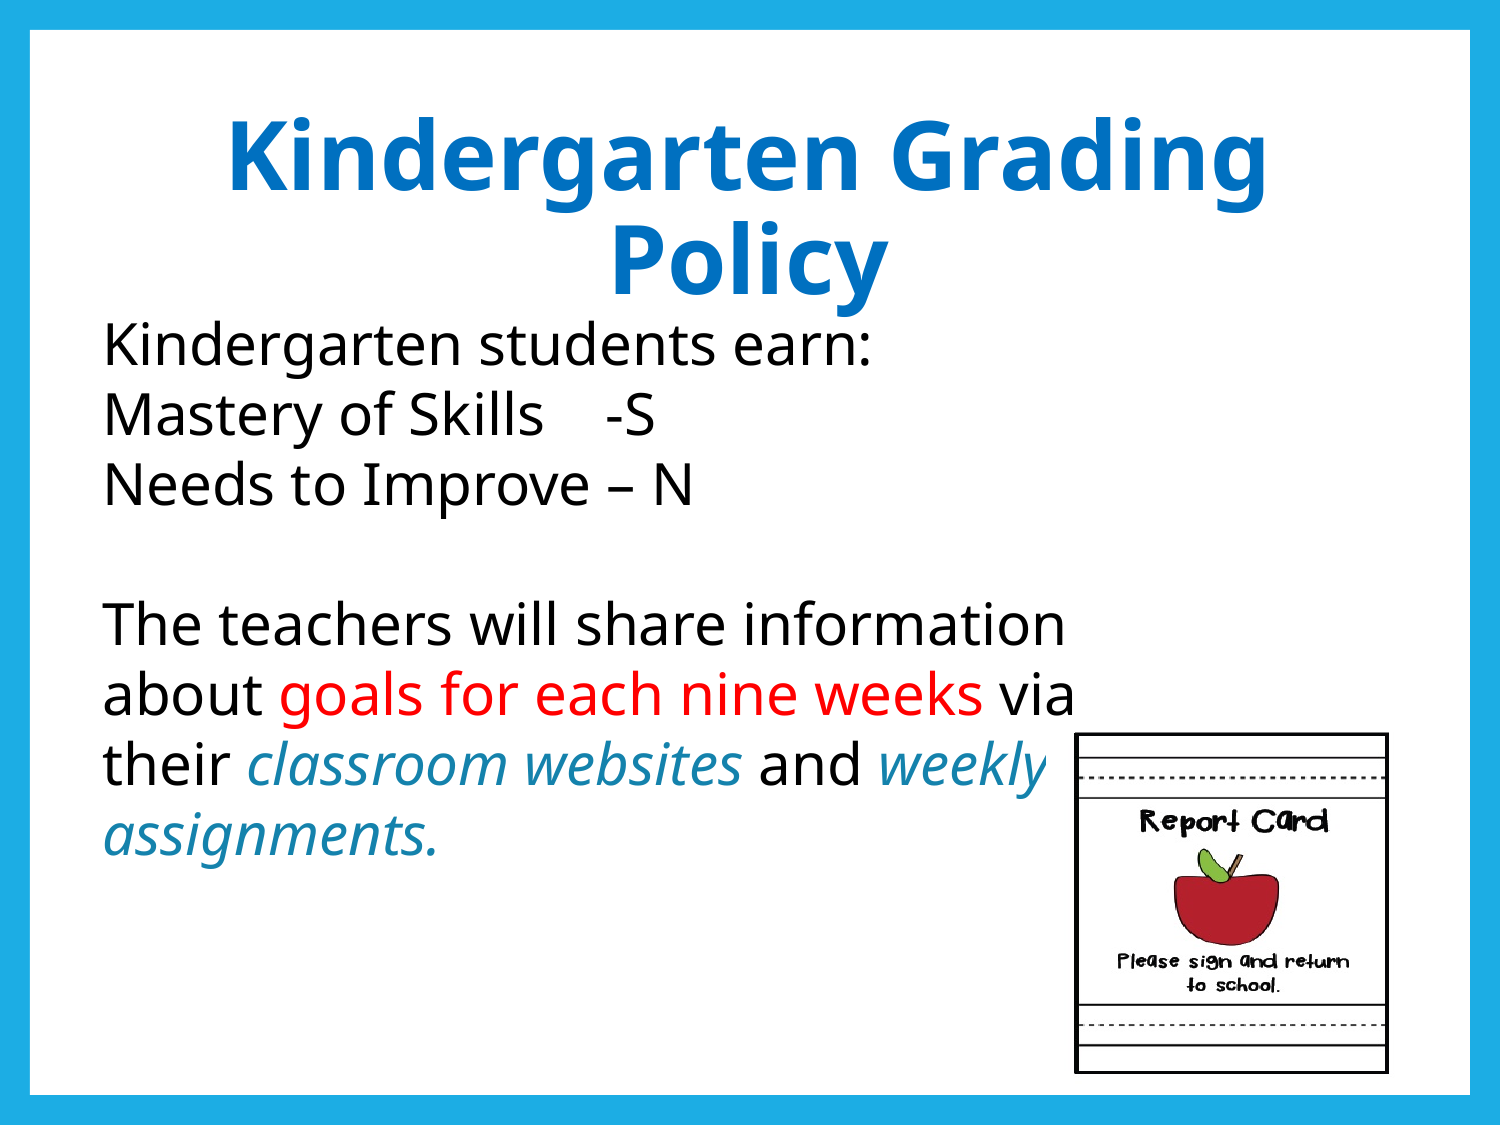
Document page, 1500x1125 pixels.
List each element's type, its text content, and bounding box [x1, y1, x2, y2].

text_box Kindergarten students earn: Mastery of Skills -S Needs to Improve – N The teachers will share information about goals for each nine weeks via their classroom websites and weekly assignments. [87, 299, 1125, 875]
picture [1046, 719, 1423, 1087]
title Kindergarten Grading Policy [140, 99, 1356, 323]
